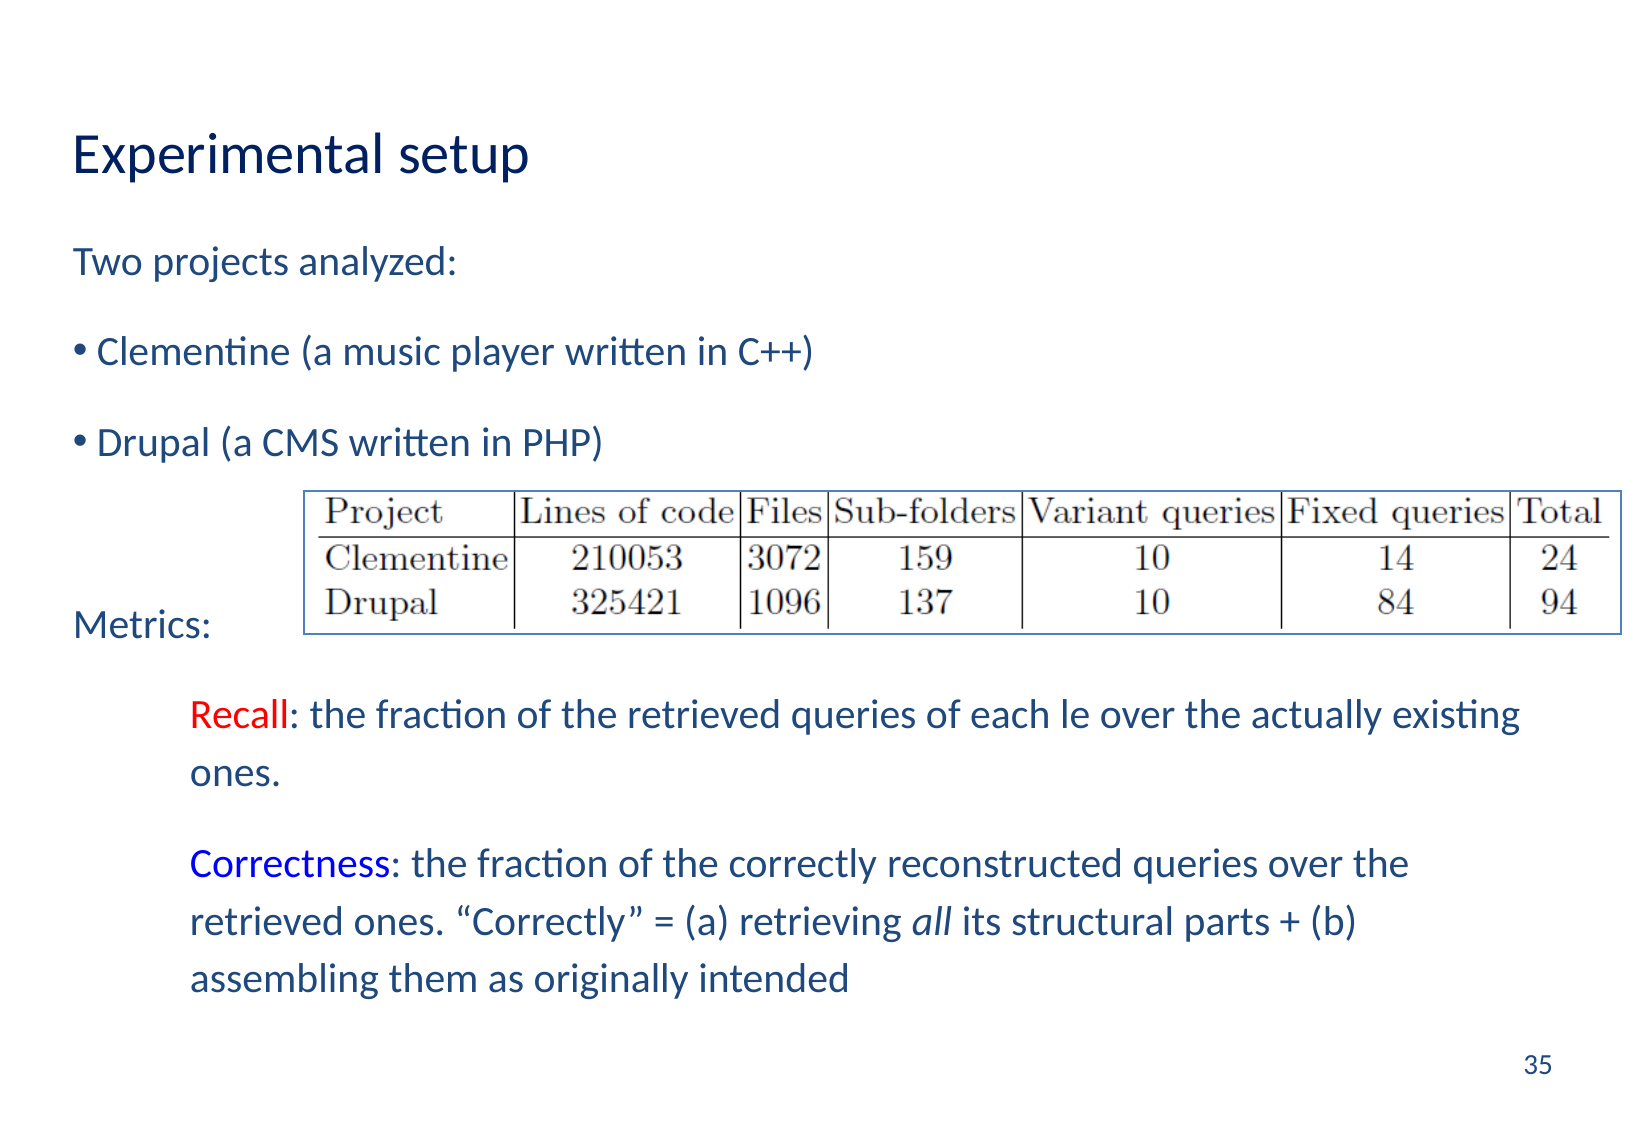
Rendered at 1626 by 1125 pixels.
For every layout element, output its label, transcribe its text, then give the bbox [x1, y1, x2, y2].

slide_number 35 [1505, 1019, 1604, 1106]
list Two projects analyzed: Clementine (a music player written in C++) Drupal (a CMS written in PHP) Metrics: Recall: the fraction of the retrieved queries of each le over the actually existing ones. Correctness: the fraction of the correctly reconstructed queries over the retrieved ones. “Correctly” = (a) retrieving all its structural parts + (b) assembling them as originally intended [55, 208, 1570, 1000]
picture [304, 491, 1621, 634]
title Experimental setup [55, 97, 1570, 208]
